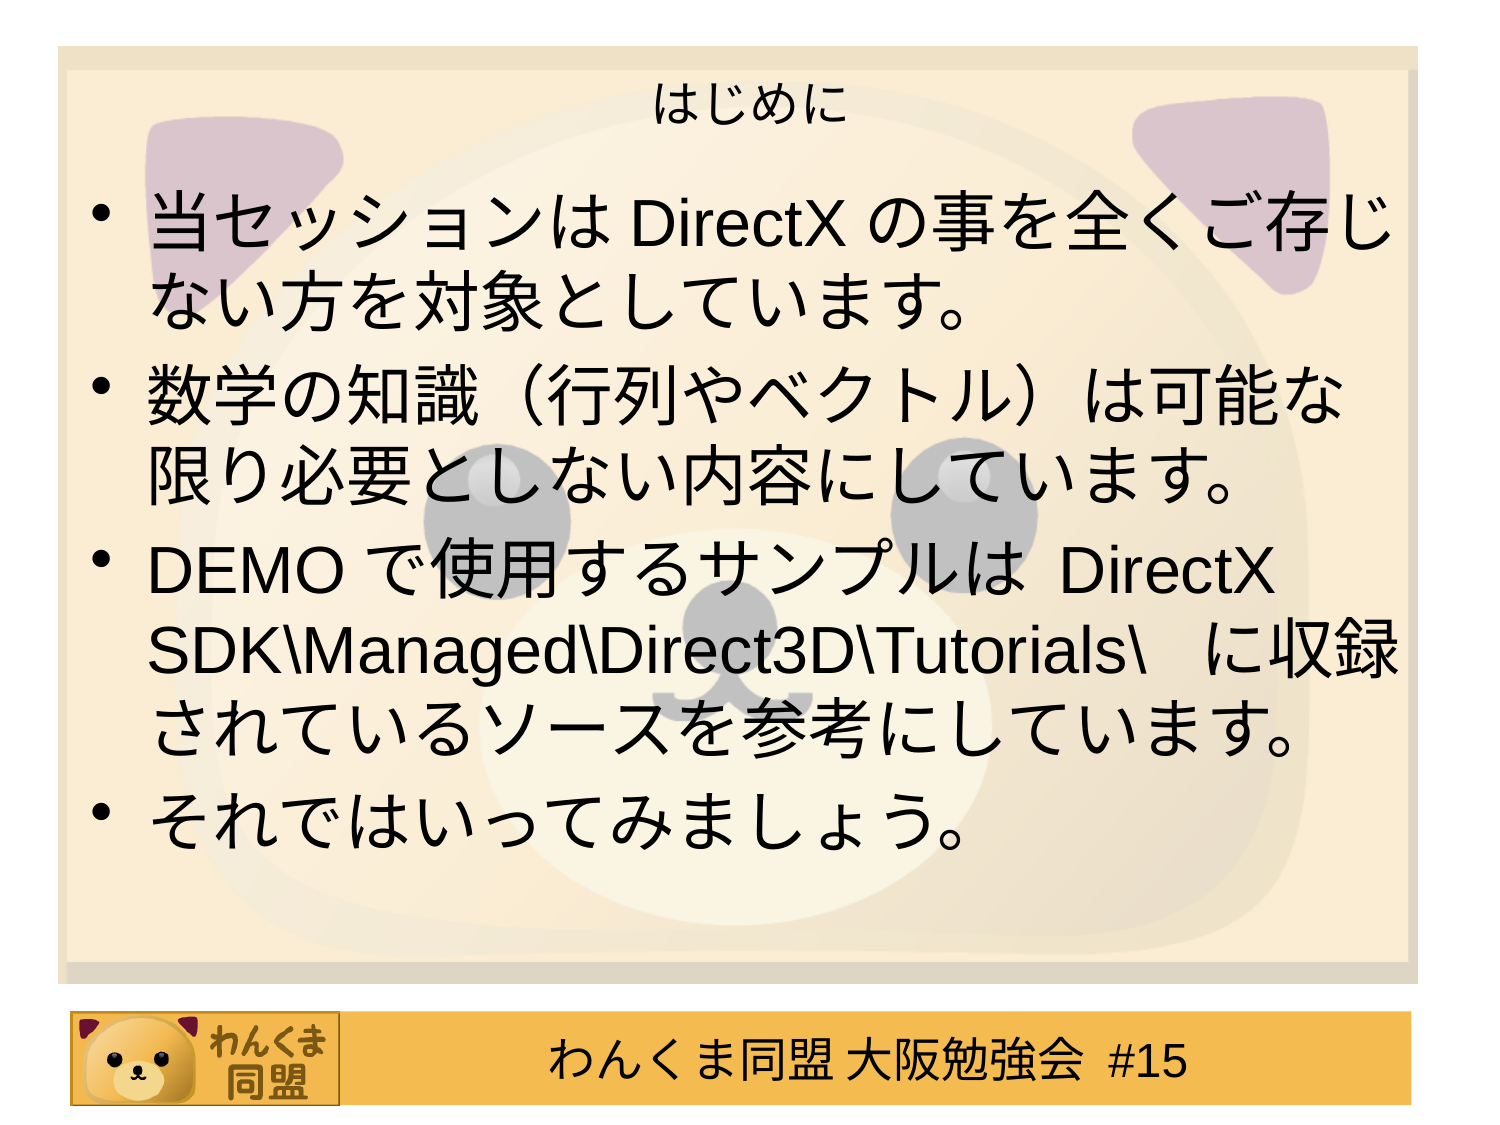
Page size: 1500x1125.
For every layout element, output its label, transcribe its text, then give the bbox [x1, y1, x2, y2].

list 当セッションはDirectXの事を全くご存じない方を対象としています。 数学の知識（行列やベクトル）は可能な限り必要としない内容にしています。 DEMOで使用するサンプルは DirectX SDK\Managed\Direct3D\Tutorials\ に収録されているソースを参考にしています。 それではいってみましょう。 [74, 172, 1426, 1006]
title はじめに [74, 44, 1426, 162]
picture [58, 46, 1418, 984]
picture [70, 1011, 340, 1106]
